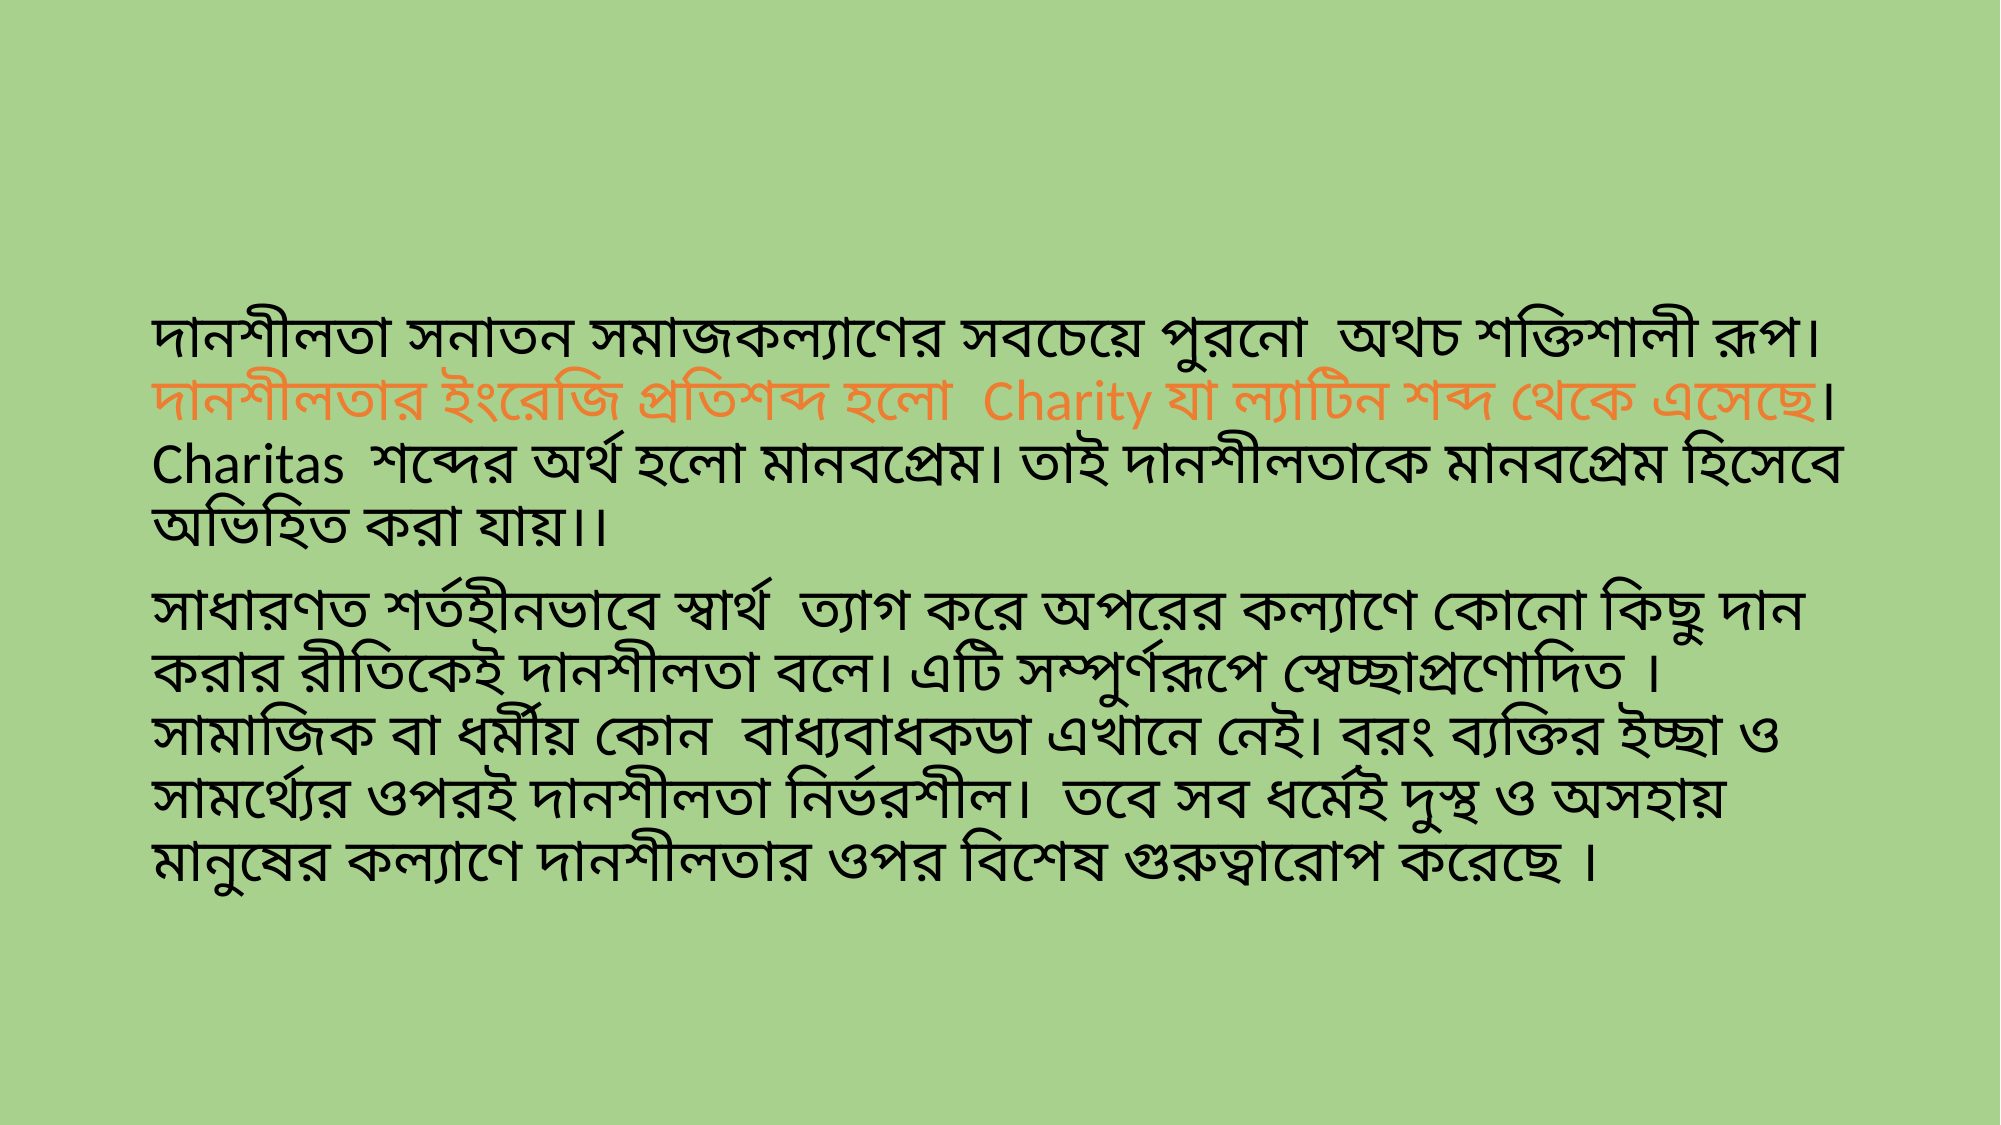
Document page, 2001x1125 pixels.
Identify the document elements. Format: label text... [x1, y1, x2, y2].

list দানশীলতা সনাতন সমাজকল্যাণের সবচেয়ে পুরনো অথচ শক্তিশালী রূপ। দানশীলতার ইংরেজি প্রতিশব্দ হলো Charity যা ল্যাটিন শব্দ থেকে এসেছে। Charitas শব্দের অর্থ হলো মানবপ্রেম। তাই দানশীলতাকে মানবপ্রেম হিসেবে অভিহিত করা যায়।। সাধারণত শর্তহীনভাবে স্বার্থ ত্যাগ করে অপরের কল্যাণে কোনো কিছু দান করার রীতিকেই দানশীলতা বলে। এটি সম্পুর্ণরূপে স্বেচ্ছাপ্রণোদিত । সামাজিক বা ধর্মীয় কোন বাধ্যবাধকডা এখানে নেই। বরং ব্যক্তির ইচ্ছা ও সামর্থ্যের ওপরই দানশীলতা নির্ভরশীল। তবে সব ধর্মেই দুস্থ ও অসহায় মানুষের কল্যাণে দানশীলতার ওপর বিশেষ গুরুত্বারোপ করেছে । [137, 299, 1863, 1014]
